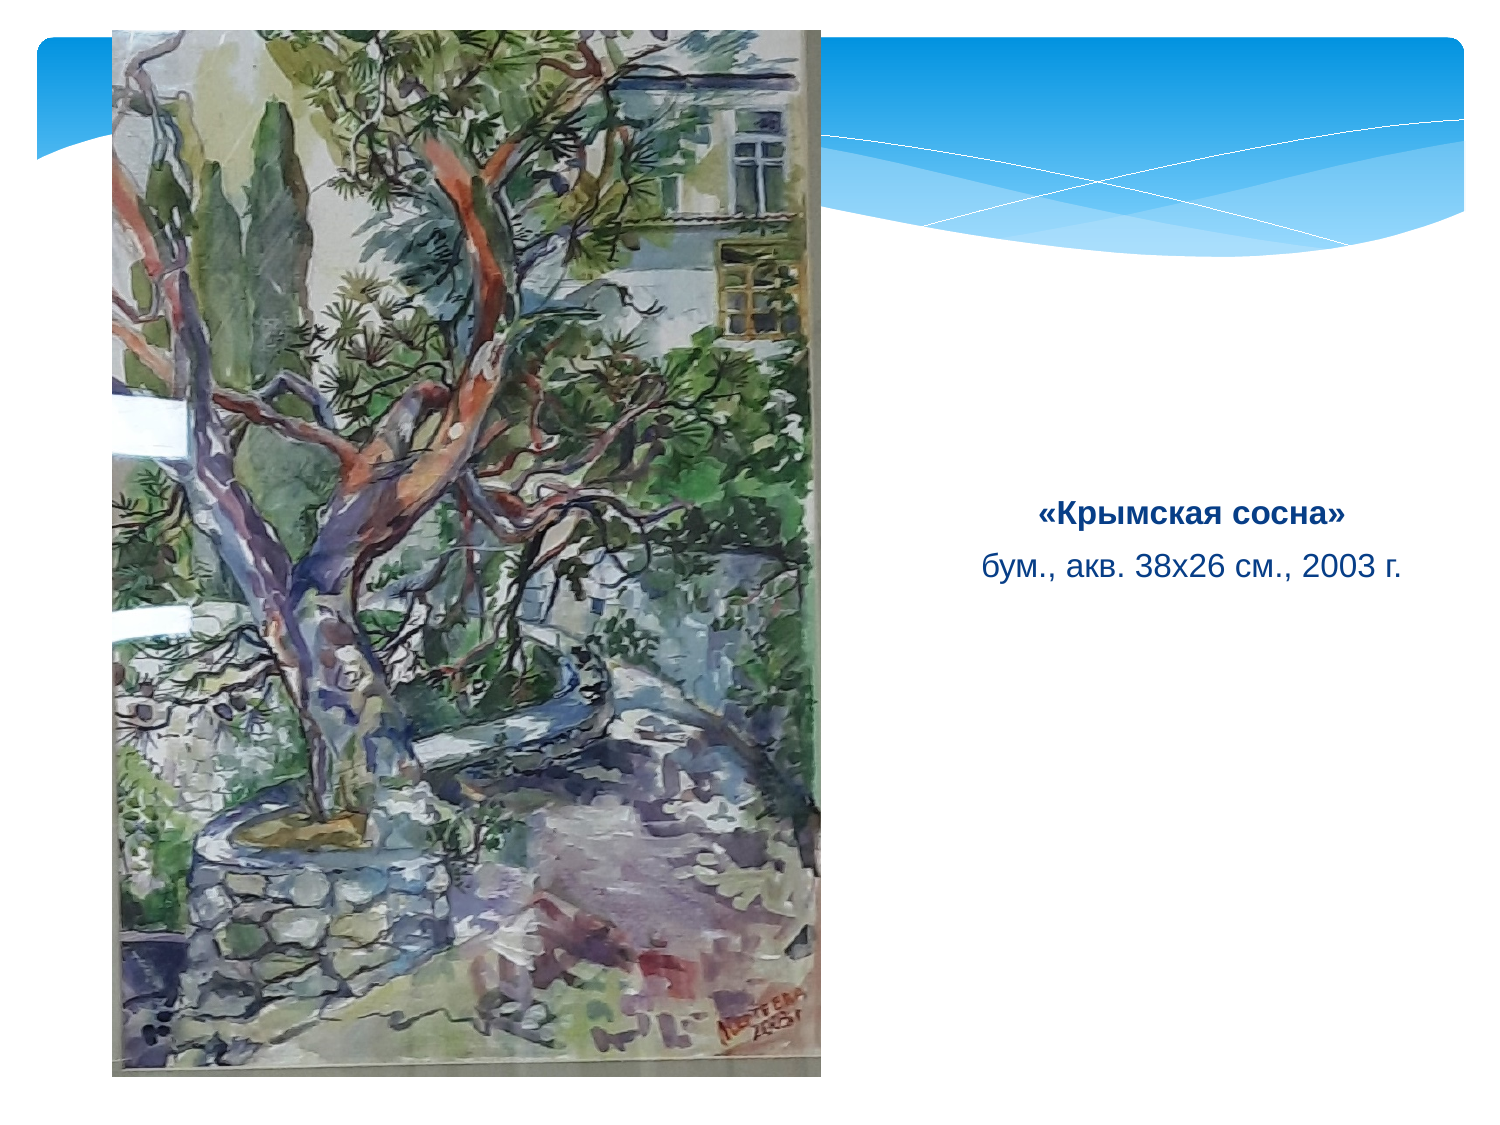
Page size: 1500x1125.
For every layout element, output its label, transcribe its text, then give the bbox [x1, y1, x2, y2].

picture [111, 30, 822, 1077]
list «Крымская сосна» бум., акв. 38х26 см., 2003 г. [889, 484, 1495, 623]
